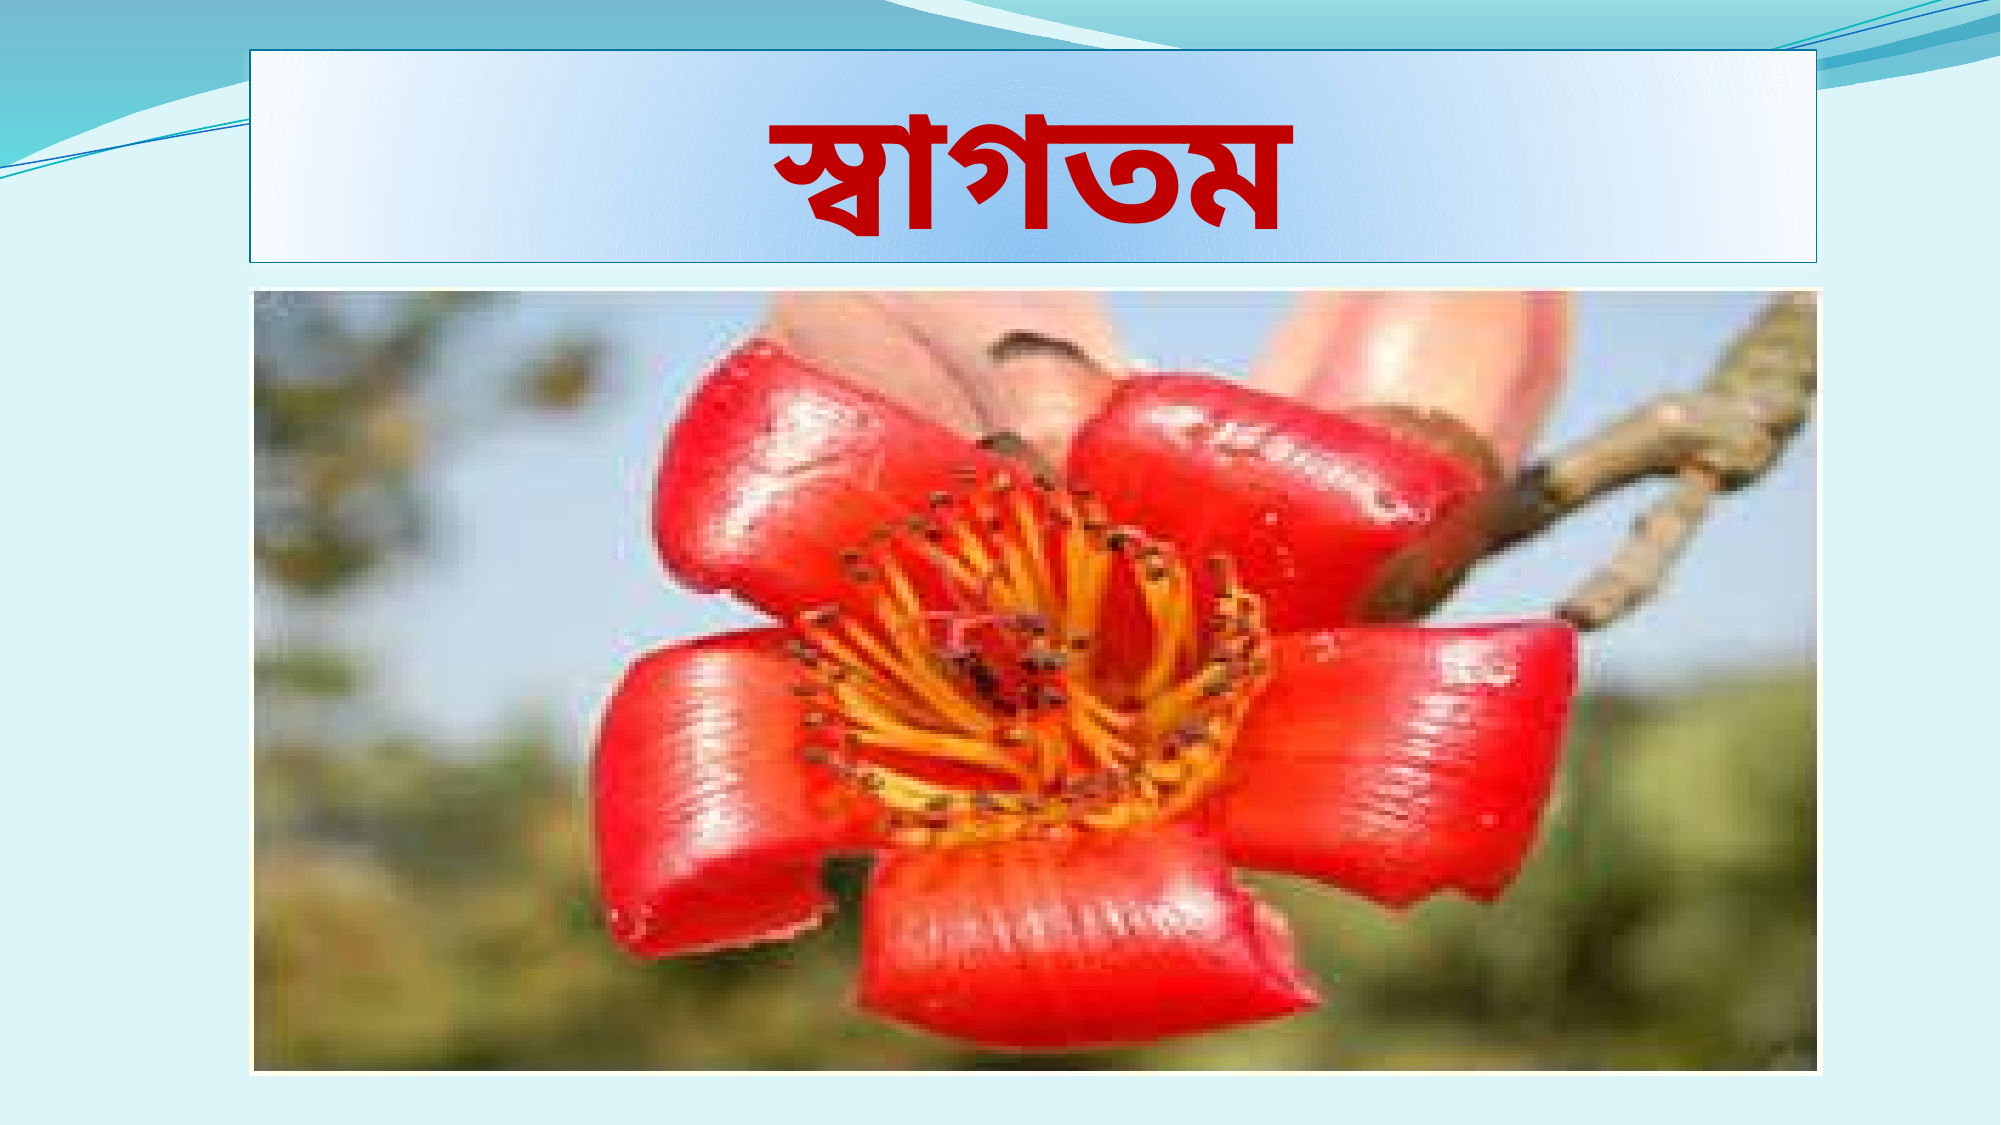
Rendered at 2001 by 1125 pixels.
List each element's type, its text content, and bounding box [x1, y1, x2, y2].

picture [249, 287, 1823, 1076]
title স্বাগতম [249, 49, 1817, 263]
